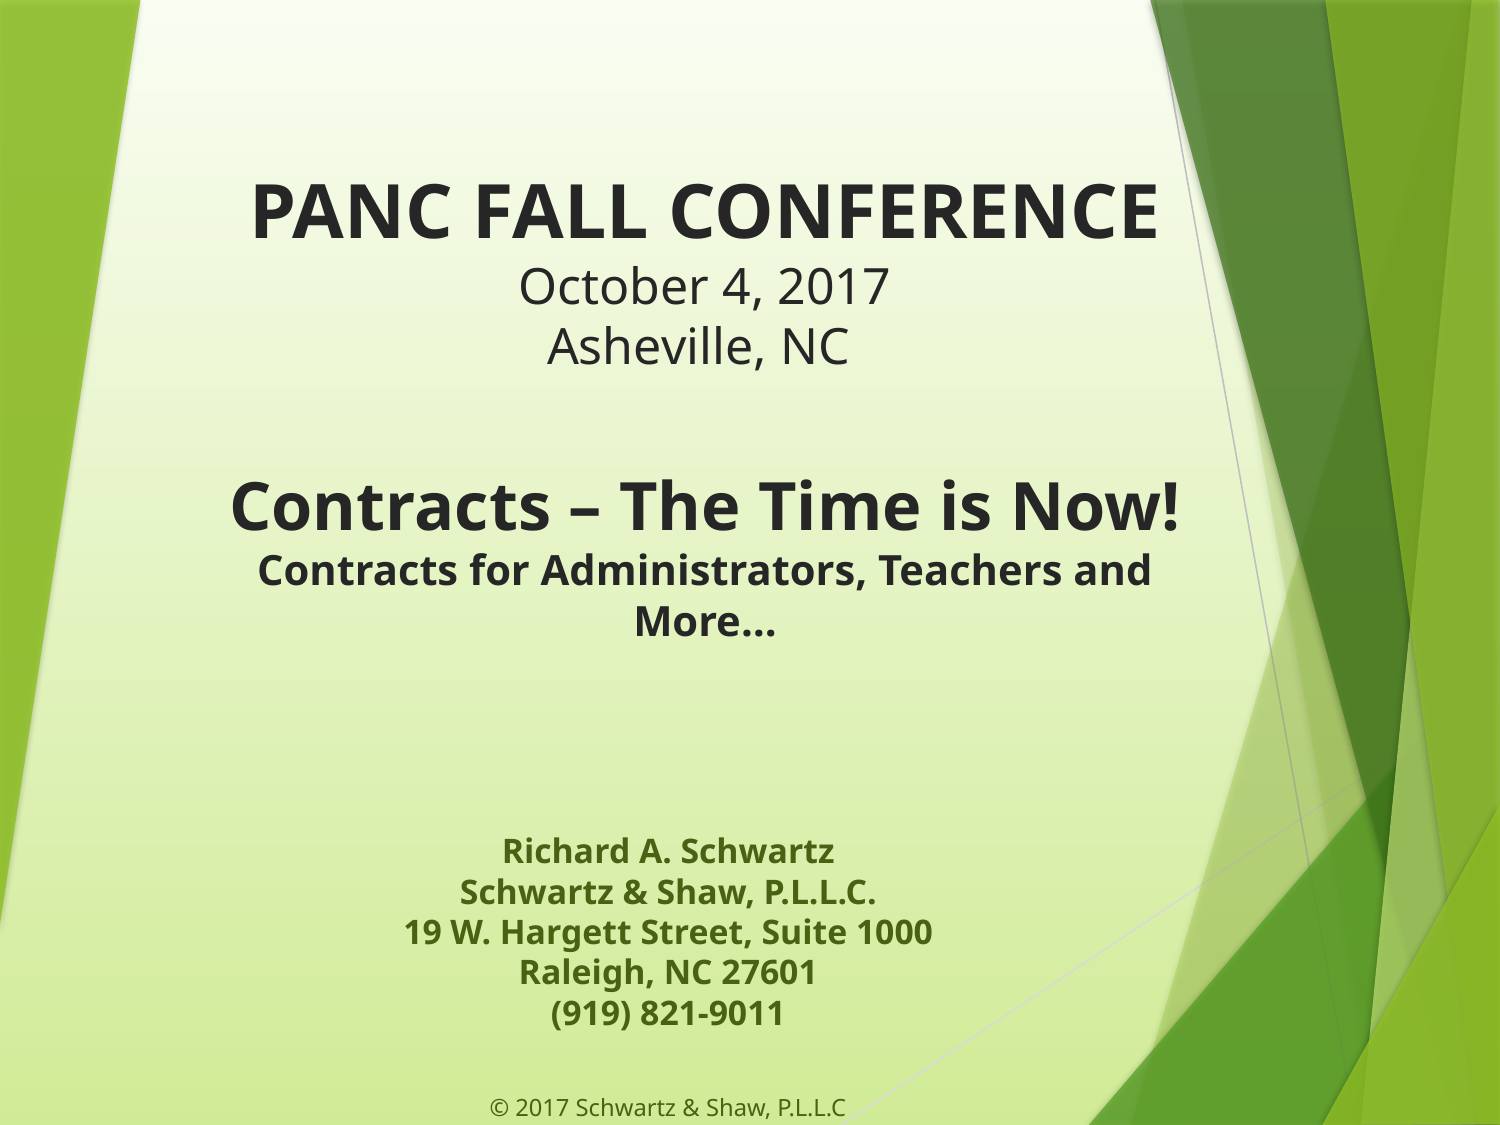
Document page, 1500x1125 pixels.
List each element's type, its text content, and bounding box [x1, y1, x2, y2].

subtitle Richard A. Schwartz Schwartz & Shaw, P.L.L.C. 19 W. Hargett Street, Suite 1000 Raleigh, NC 27601 (919) 821-9011 © 2017 Schwartz & Shaw, P.L.L.C [262, 762, 1075, 1125]
title PANC FALL CONFERENCE October 4, 2017 Asheville, NC Contracts – The Time is Now! Contracts for Administrators, Teachers and More… [212, 0, 1198, 809]
